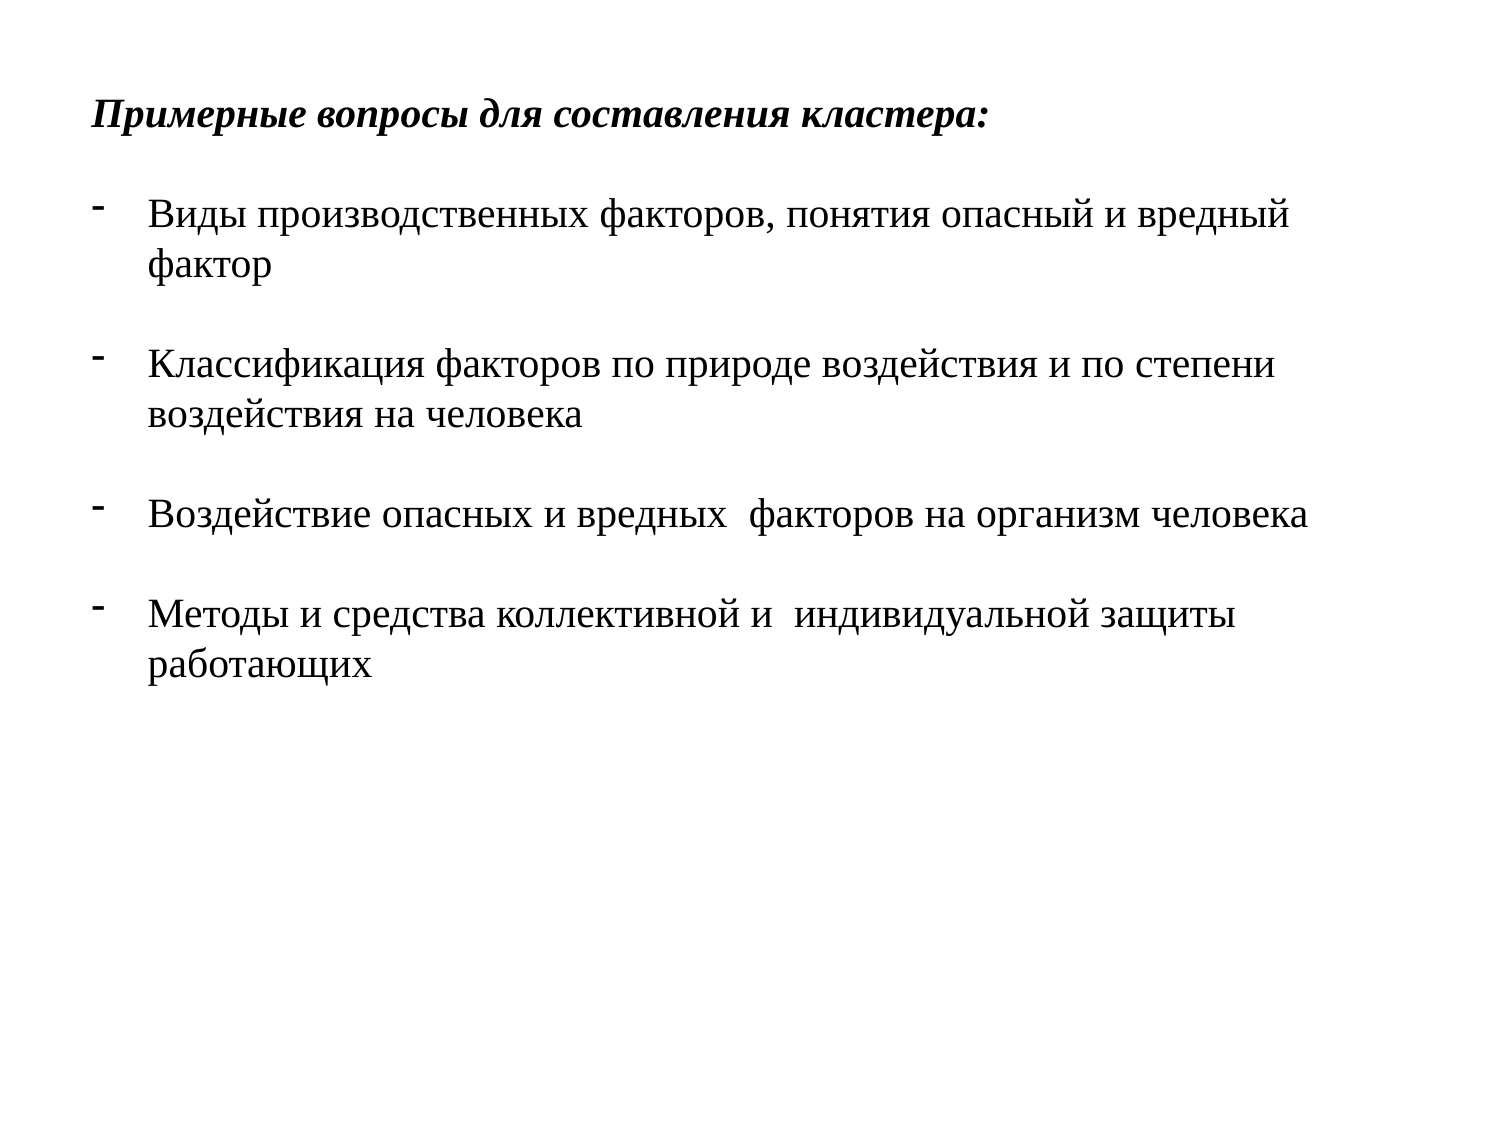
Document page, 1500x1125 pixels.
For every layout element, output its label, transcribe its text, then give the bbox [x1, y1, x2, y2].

text_box Примерные вопросы для составления кластера: Виды производственных факторов, понятия опасный и вредный фактор Классификация факторов по природе воздействия и по степени воздействия на человека Воздействие опасных и вредных факторов на организм человека Методы и средства коллективной и индивидуальной защиты работающих [76, 78, 1341, 879]
